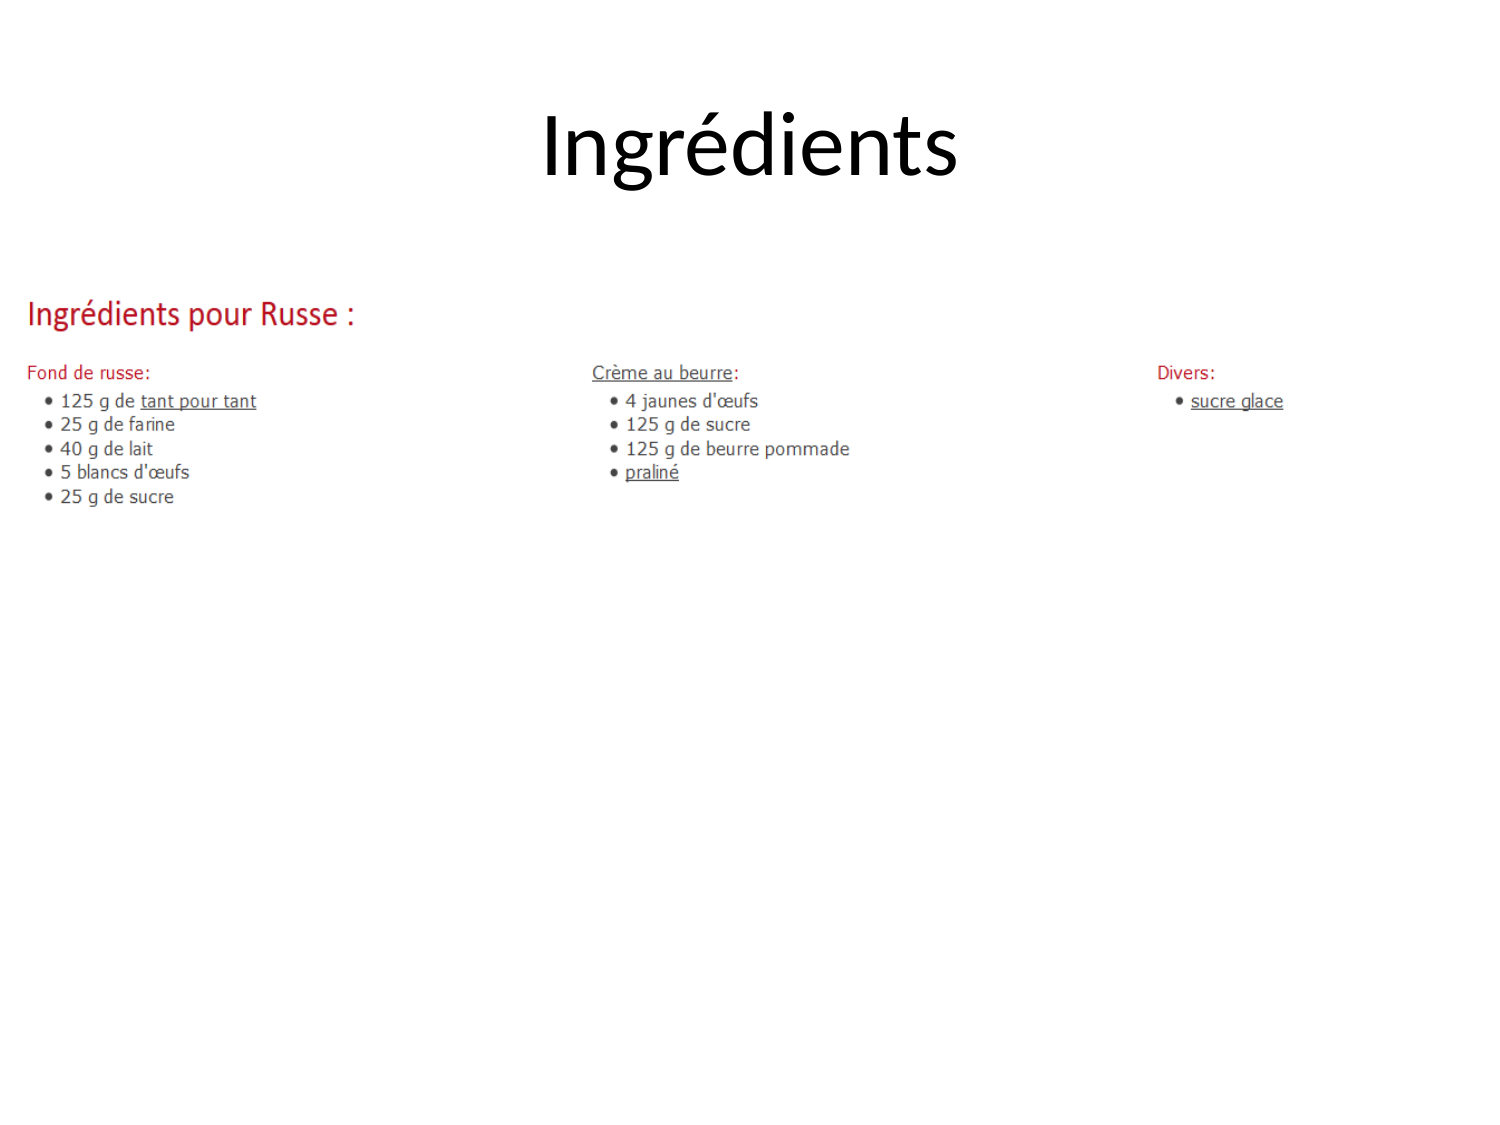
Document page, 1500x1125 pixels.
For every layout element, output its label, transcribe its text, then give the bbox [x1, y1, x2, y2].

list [0, 269, 1500, 528]
title Ingrédients [75, 45, 1425, 233]
